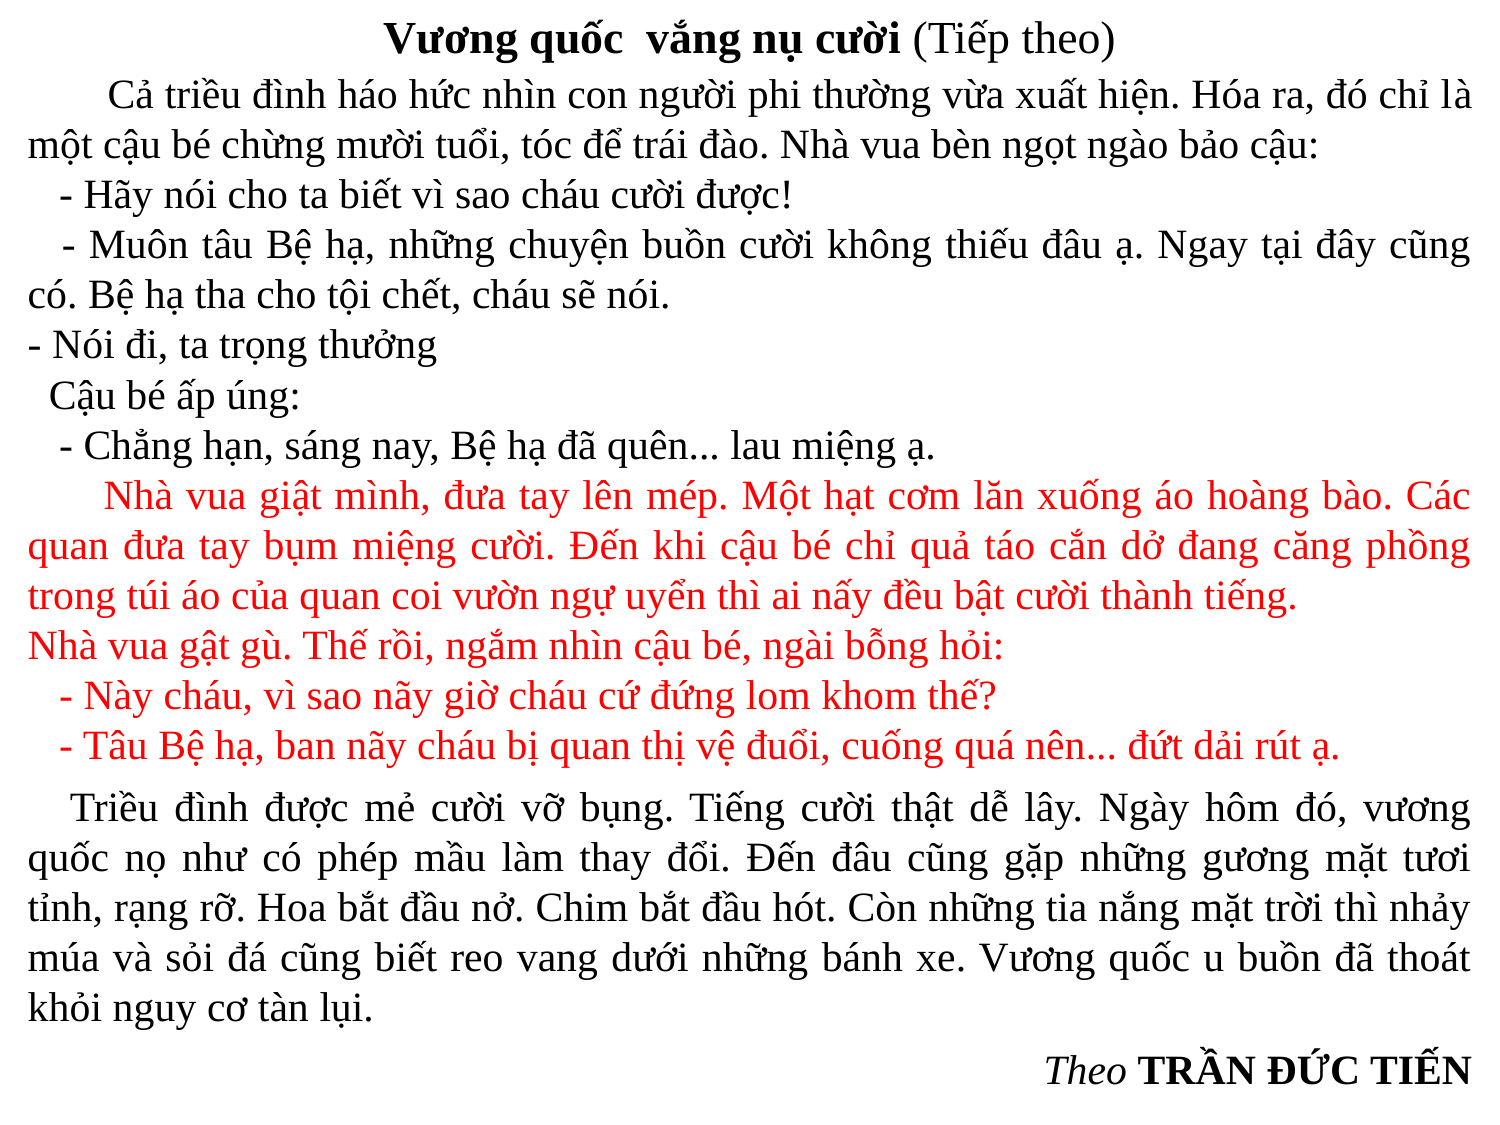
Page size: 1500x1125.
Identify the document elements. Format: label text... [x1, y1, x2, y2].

text_box Vương quốc vắng nụ cười (Tiếp theo) Cả triều đình háo hức nhìn con người phi thường vừa xuất hiện. Hóa ra, đó chỉ là một cậu bé chừng mười tuổi, tóc để trái đào. Nhà vua bèn ngọt ngào bảo cậu: - Hãy nói cho ta biết vì sao cháu cười được! - Muôn tâu Bệ hạ, những chuyện buồn cười không thiếu đâu ạ. Ngay tại đây cũng có. Bệ hạ tha cho tội chết, cháu sẽ nói. - Nói đi, ta trọng thưởng Cậu bé ấp úng: - Chẳng hạn, sáng nay, Bệ hạ đã quên... lau miệng ạ. Nhà vua giật mình, đưa tay lên mép. Một hạt cơm lăn xuống áo hoàng bào. Các quan đưa tay bụm miệng cười. Đến khi cậu bé chỉ quả táo cắn dở đang căng phồng trong túi áo của quan coi vườn ngự uyển thì ai nấy đều bật cười thành tiếng. Nhà vua gật gù. Thế rồi, ngắm nhìn cậu bé, ngài bỗng hỏi: - Này cháu, vì sao nãy giờ cháu cứ đứng lom khom thế? - Tâu Bệ hạ, ban nãy cháu bị quan thị vệ đuổi, cuống quá nên... đứt dải rút ạ. Triều đình được mẻ cười vỡ bụng. Tiếng cười thật dễ lây. Ngày hôm đó, vương quốc nọ như có phép mầu làm thay đổi. Đến đâu cũng gặp những gương mặt tươi tỉnh, rạng rỡ. Hoa bắt đầu nở. Chim bắt đầu hót. Còn những tia nắng mặt trời thì nhảy múa và sỏi đá cũng biết reo vang dưới những bánh xe. Vương quốc u buồn đã thoát khỏi nguy cơ tàn lụi. Theo TRẦN ĐỨC TIẾN [12, 0, 1487, 1125]
